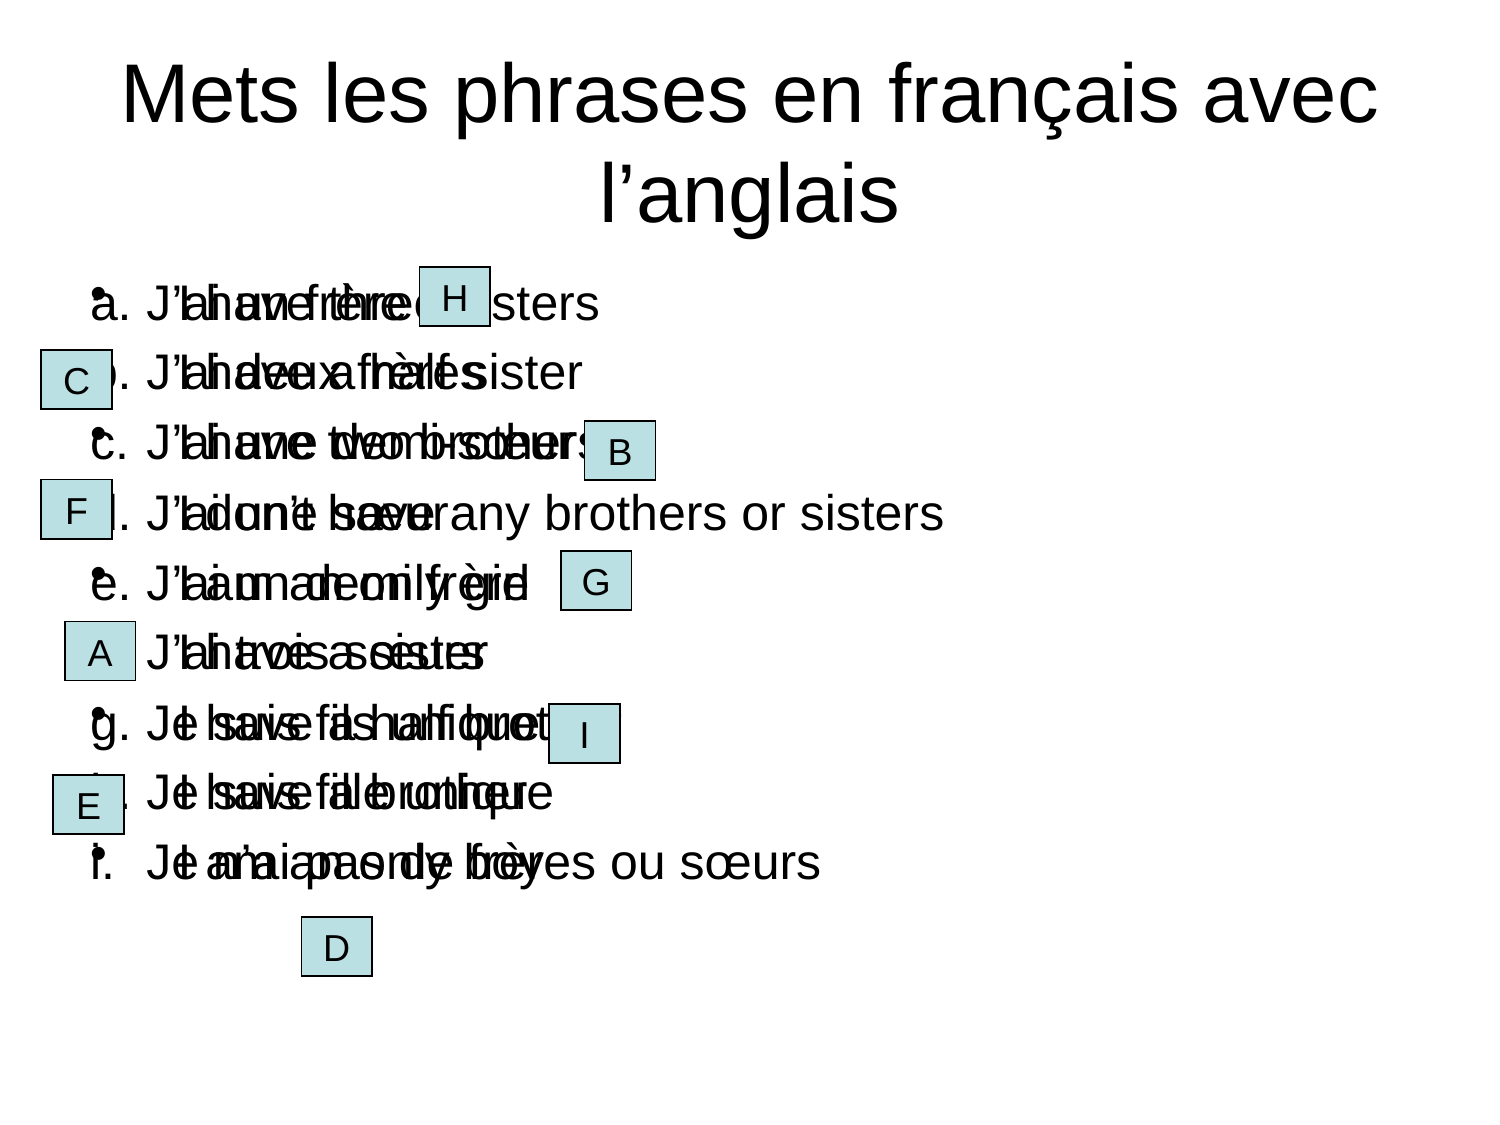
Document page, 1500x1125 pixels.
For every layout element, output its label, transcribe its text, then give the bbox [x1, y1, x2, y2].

text_box H [419, 267, 491, 327]
text_box D [301, 916, 373, 977]
title Mets les phrases en français avec l’anglais [75, 45, 1425, 233]
list I have three sisters I have a half sister I have two brothers I don’t have any brothers or sisters I am an only girl I have a sister I have a half brother I have a brother I am an only boy [75, 262, 1425, 1005]
text_box F [41, 479, 112, 539]
text_box E [53, 774, 124, 835]
text_box G [560, 550, 632, 610]
text_box I [549, 704, 620, 764]
text_box C [41, 350, 112, 410]
text_box A [64, 621, 136, 681]
text_box B [584, 420, 656, 480]
